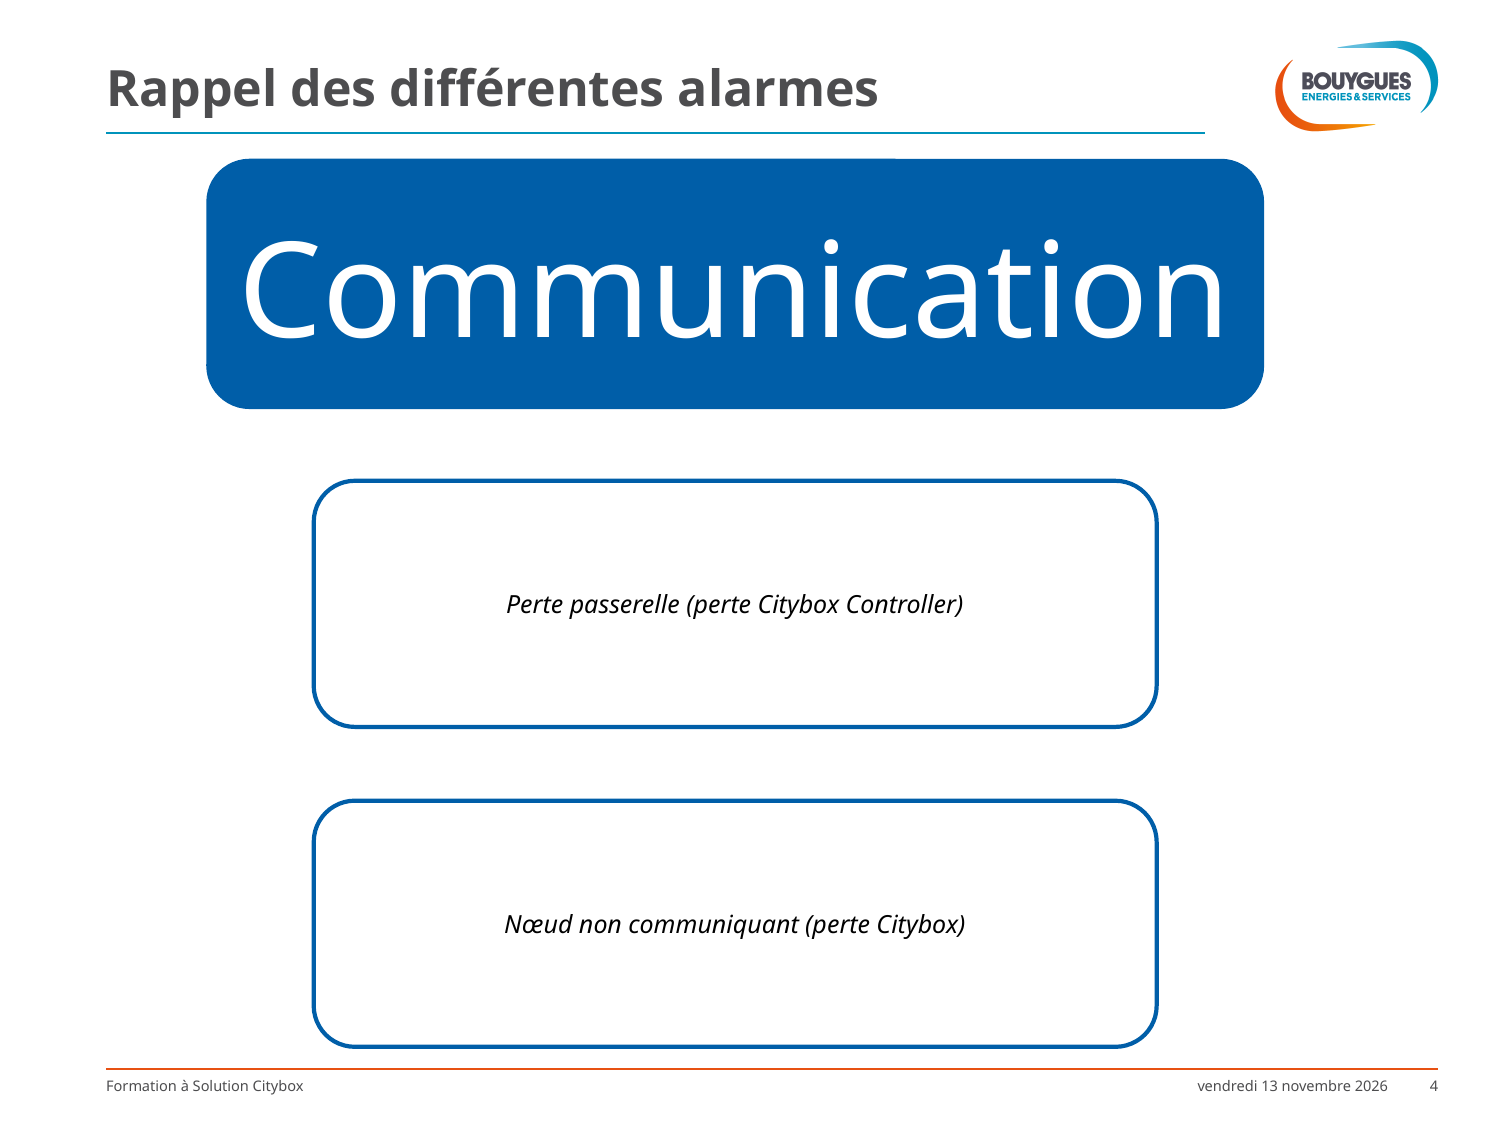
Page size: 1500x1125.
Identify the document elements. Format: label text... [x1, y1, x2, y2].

slide_number 4 [1387, 1077, 1438, 1125]
footer Formation à Solution Citybox [106, 1076, 963, 1125]
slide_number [974, 1077, 1387, 1125]
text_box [76, 160, 1394, 1047]
title Rappel des différentes alarmes [106, 0, 1205, 117]
picture [1263, 0, 1500, 148]
